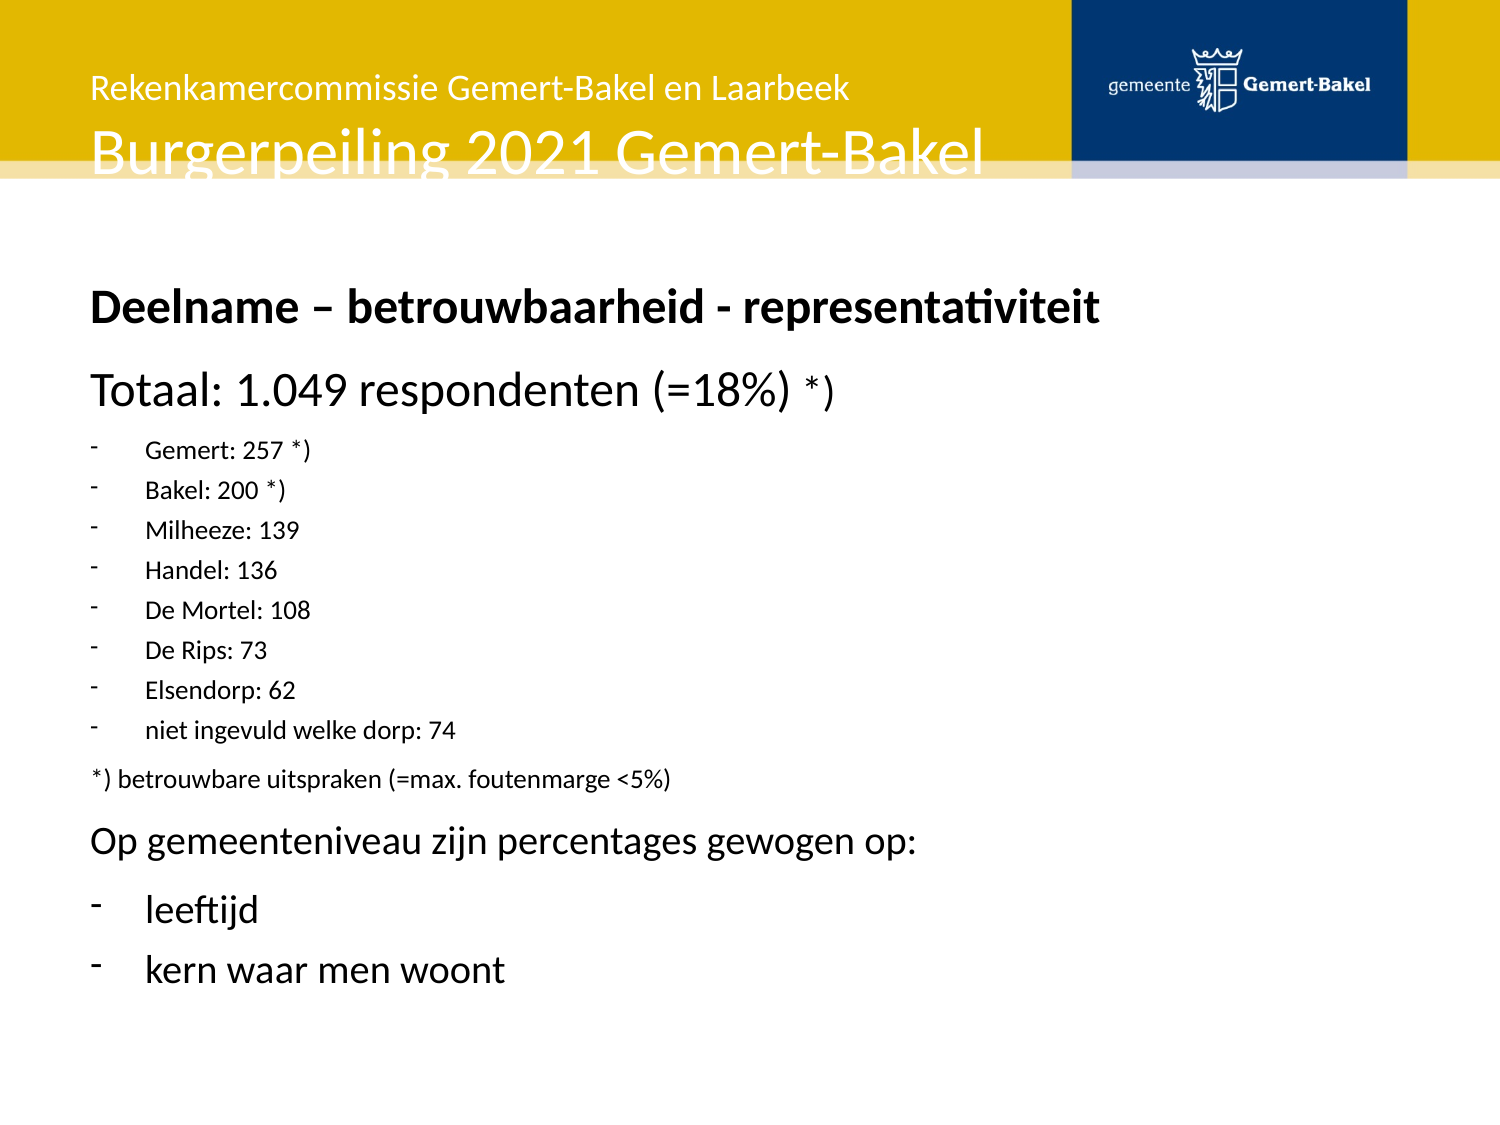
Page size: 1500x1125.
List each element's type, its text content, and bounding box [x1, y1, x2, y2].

title Rekenkamercommissie Gemert-Bakel en Laarbeek Burgerpeiling 2021 Gemert-Bakel [75, 6, 1022, 155]
picture [0, 0, 1500, 179]
list Deelname – betrouwbaarheid - representativiteit Totaal: 1.049 respondenten (=18%) *) Gemert: 257 *) Bakel: 200 *) Milheeze: 139 Handel: 136 De Mortel: 108 De Rips: 73 Elsendorp: 62 niet ingevuld welke dorp: 74 *) betrouwbare uitspraken (=max. foutenmarge <5%) Op gemeenteniveau zijn percentages gewogen op: leeftijd kern waar men woont [75, 262, 1408, 1005]
